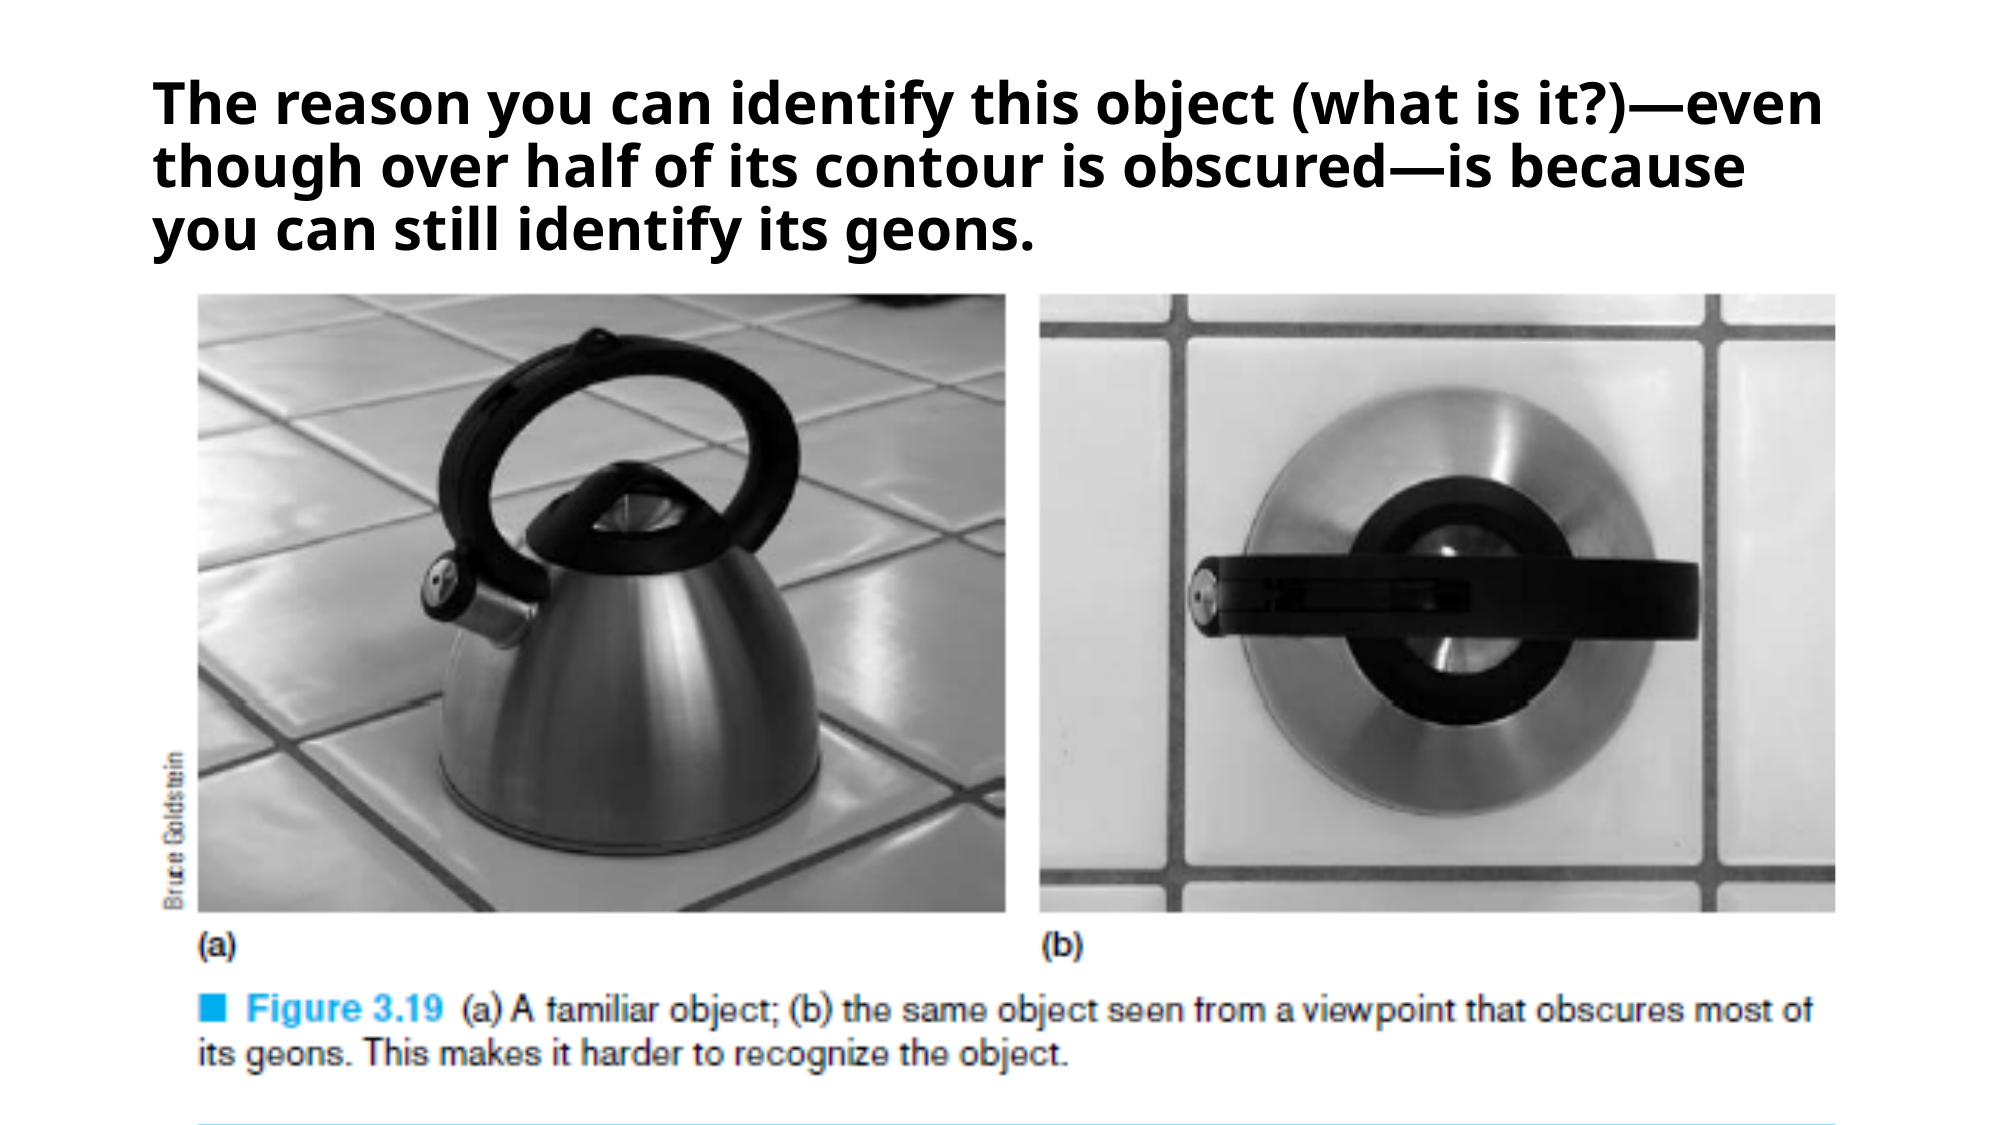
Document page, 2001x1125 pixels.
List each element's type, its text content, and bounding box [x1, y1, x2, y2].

title The reason you can identify this object (what is it?)—even though over half of its contour is obscured—is because you can still identify its geons. [137, 59, 1863, 278]
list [137, 292, 1836, 1125]
